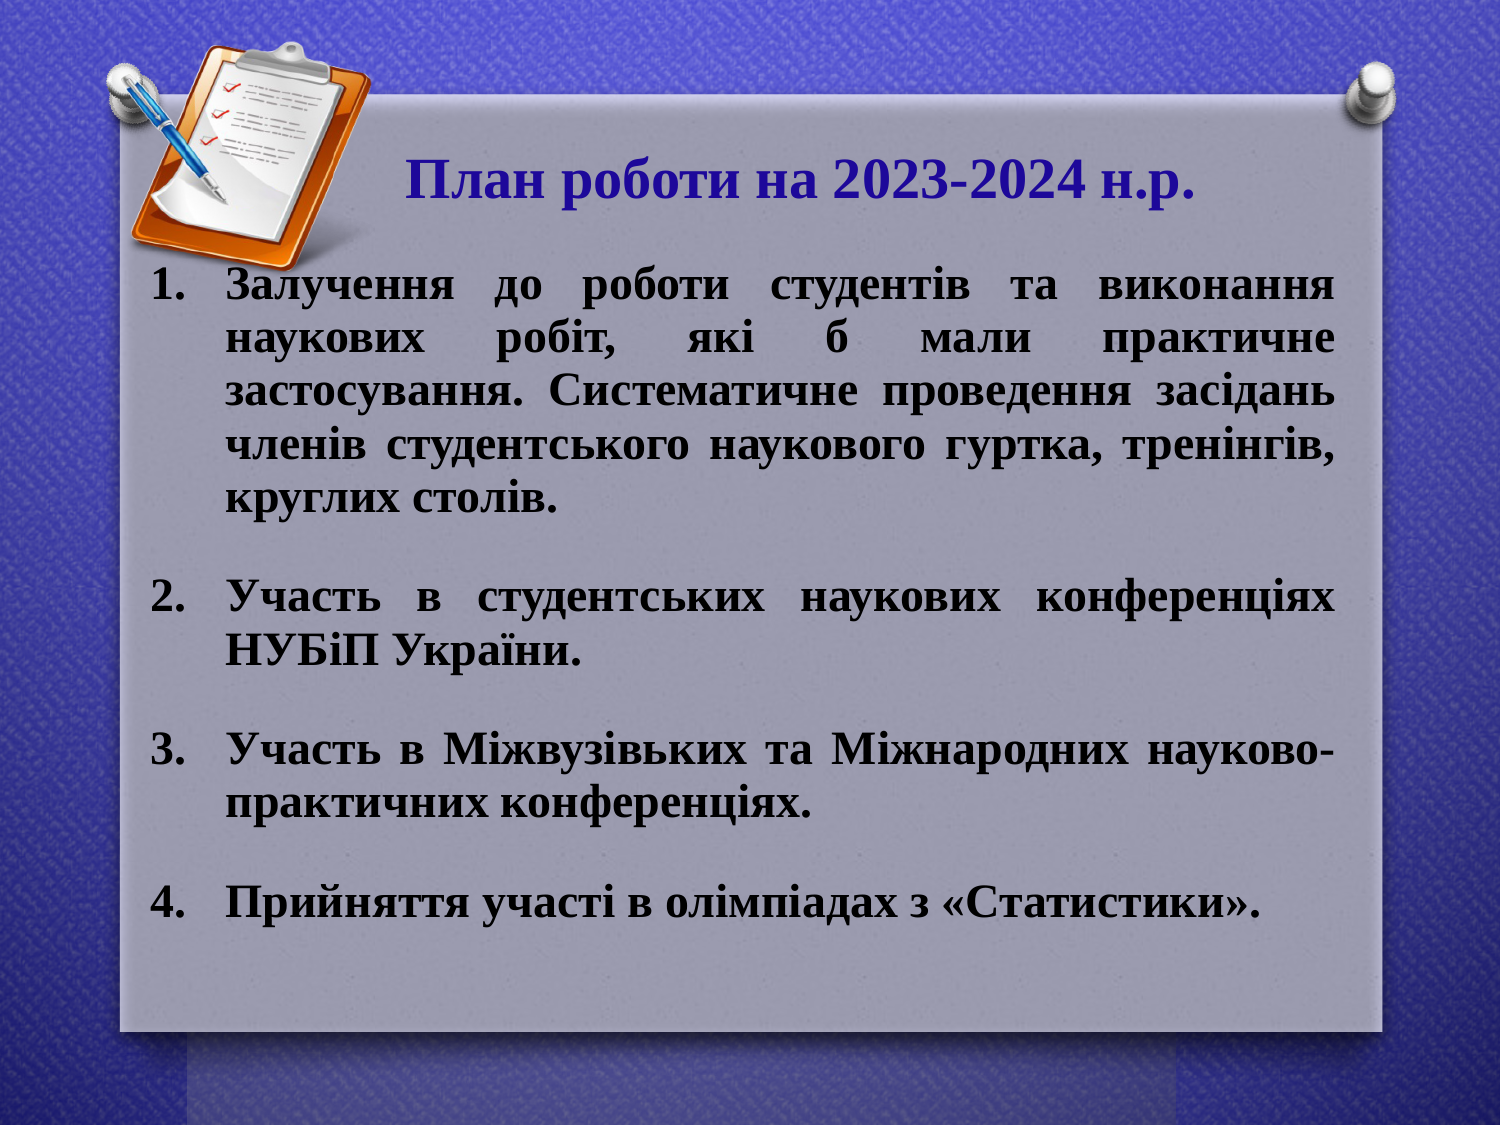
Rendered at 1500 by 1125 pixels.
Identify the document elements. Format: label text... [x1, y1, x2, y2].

picture [1317, 35, 1439, 156]
text_box План роботи на 2023-2024 н.р. [408, 132, 1211, 218]
picture [75, 29, 408, 278]
text_box Залучення до роботи студентів та виконання наукових робіт, які б мали практичне застосування. Систематичне проведення засідань членів студентського наукового гуртка, тренінгів, круглих столів. Участь в студентських наукових конференціях НУБіП України. Участь в Міжвузівьких та Міжнародних науково-практичних конференціях. Прийняття участі в олімпіадах з «Статистики». [135, 249, 1353, 936]
